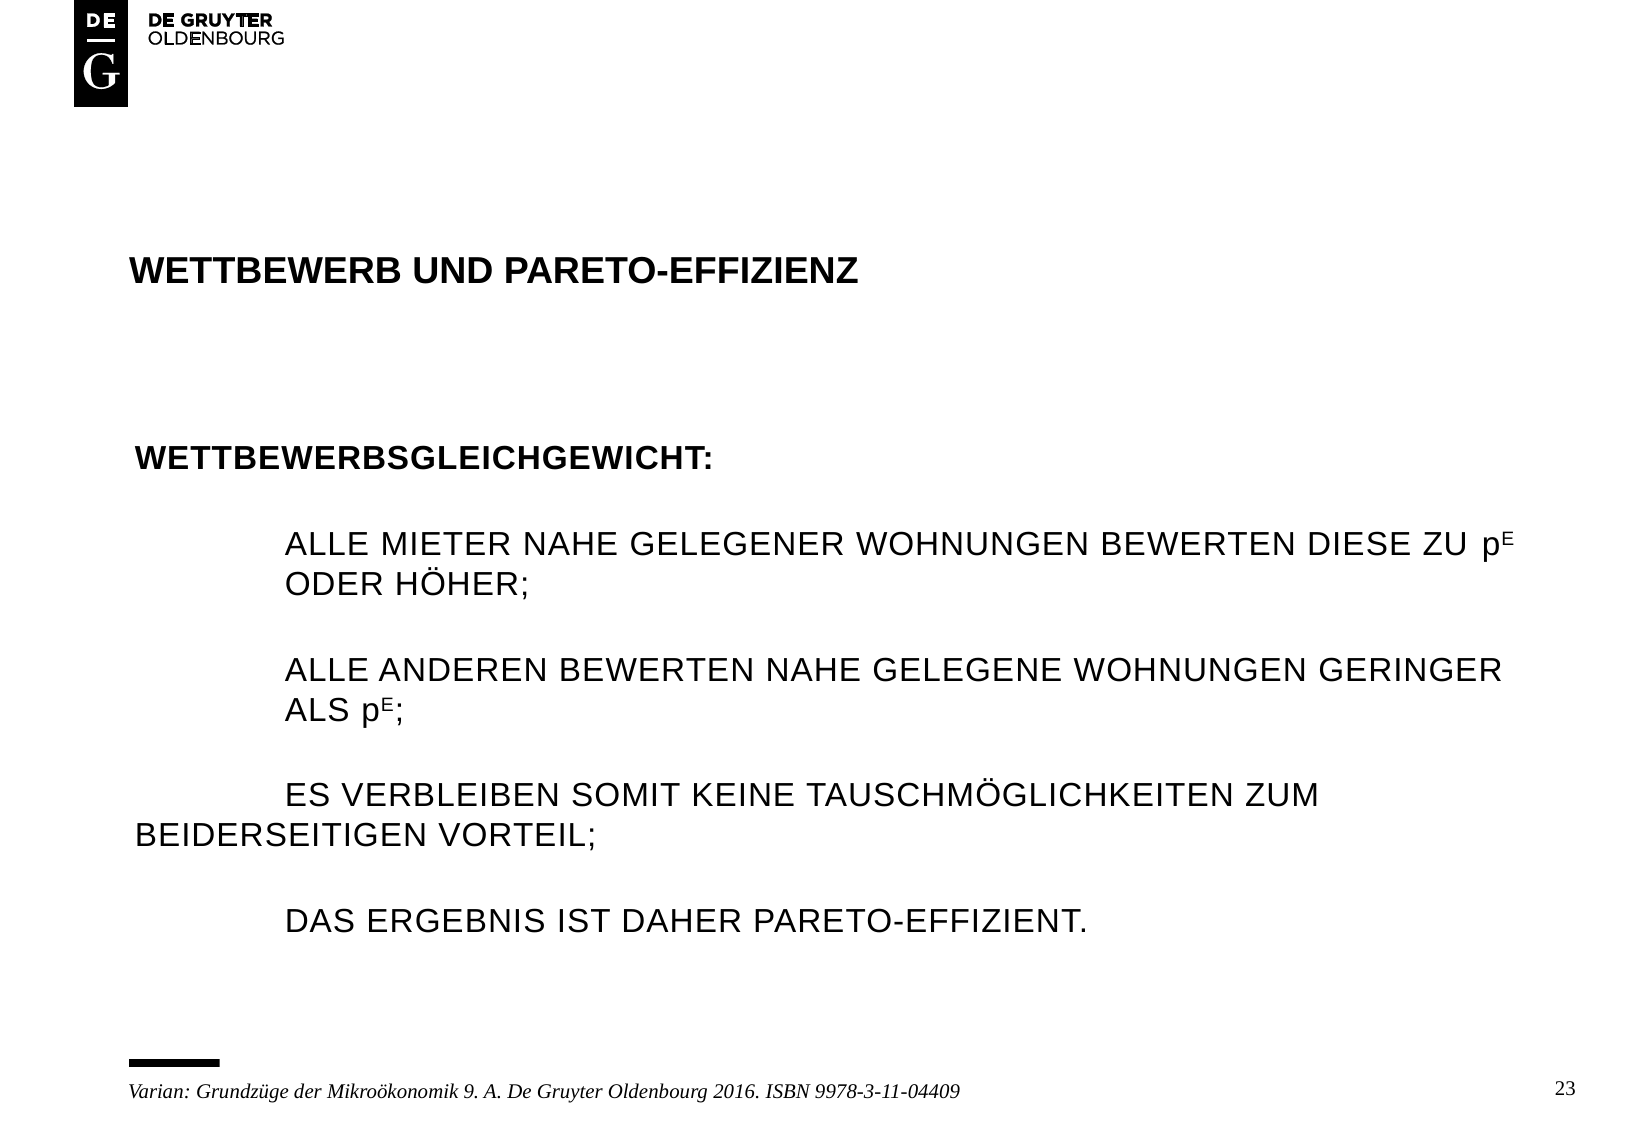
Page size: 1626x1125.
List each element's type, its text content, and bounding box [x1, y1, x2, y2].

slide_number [128, 1077, 1539, 1108]
list Wettbewerbsgleichgewicht: alle Mieter nahe gelegener Wohnungen bewerten diese zu pe oder höher; alle anderen bewerten nahe gelegene Wohnungen geringer als pe; es verbleiben somit keine Tauschmöglichkeiten zum beiderseitigen Vorteil; das Ergebnis ist daher Pareto-effizient. [134, 355, 1562, 1018]
title Wettbewerb und Pareto-Effizienz [129, 245, 1556, 328]
slide_number 23 [1554, 1074, 1614, 1104]
